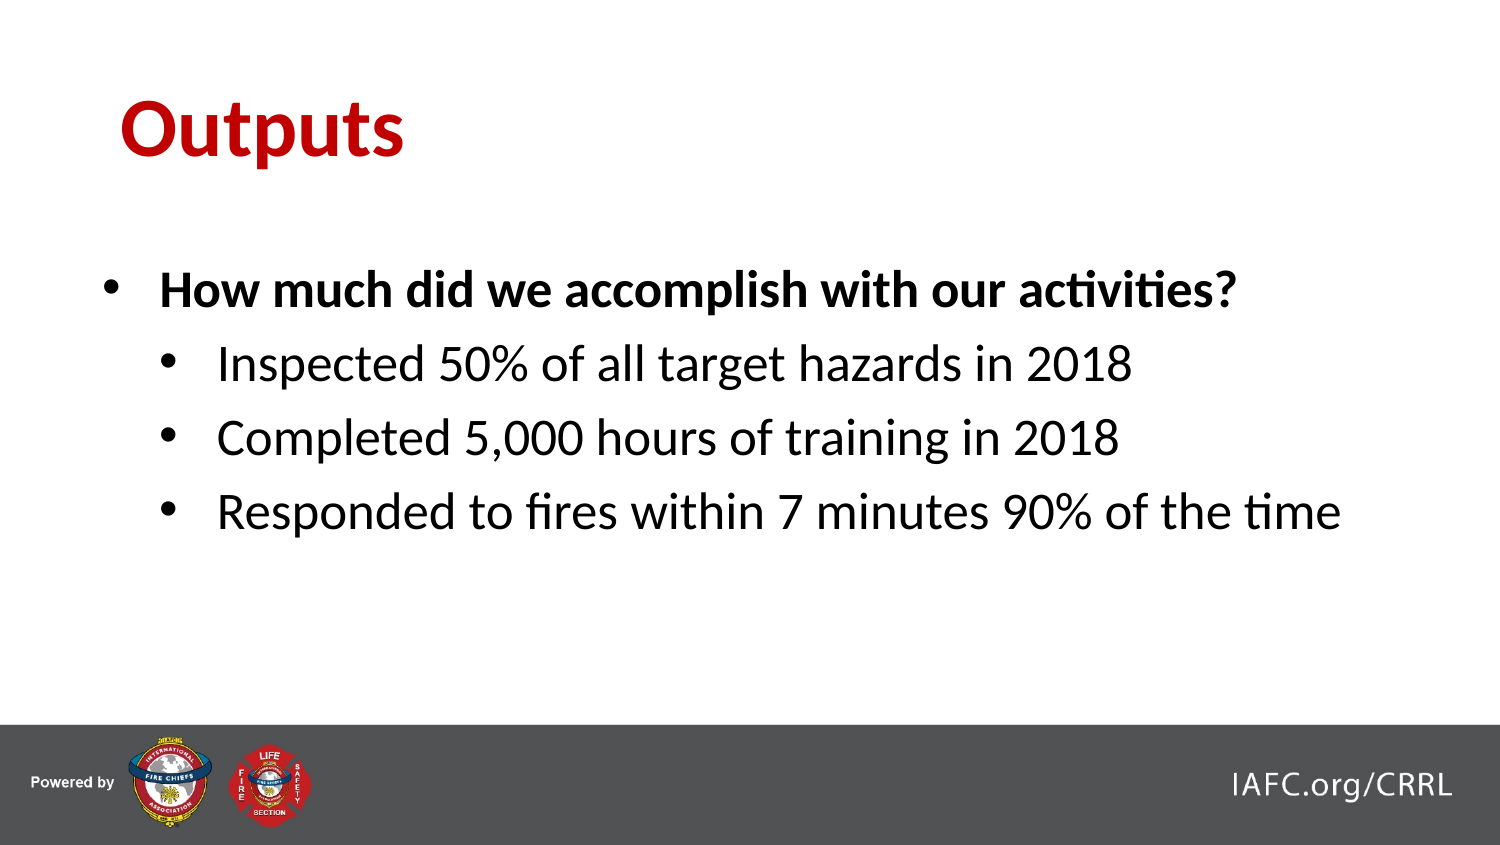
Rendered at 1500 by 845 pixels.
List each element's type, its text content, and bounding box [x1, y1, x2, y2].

picture [0, 0, 1500, 845]
title Outputs [62, 47, 464, 198]
subtitle How much did we accomplish with our activities? Inspected 50% of all target hazards in 2018 Completed 5,000 hours of training in 2018 Responded to fires within 7 minutes 90% of the time [87, 247, 1422, 596]
